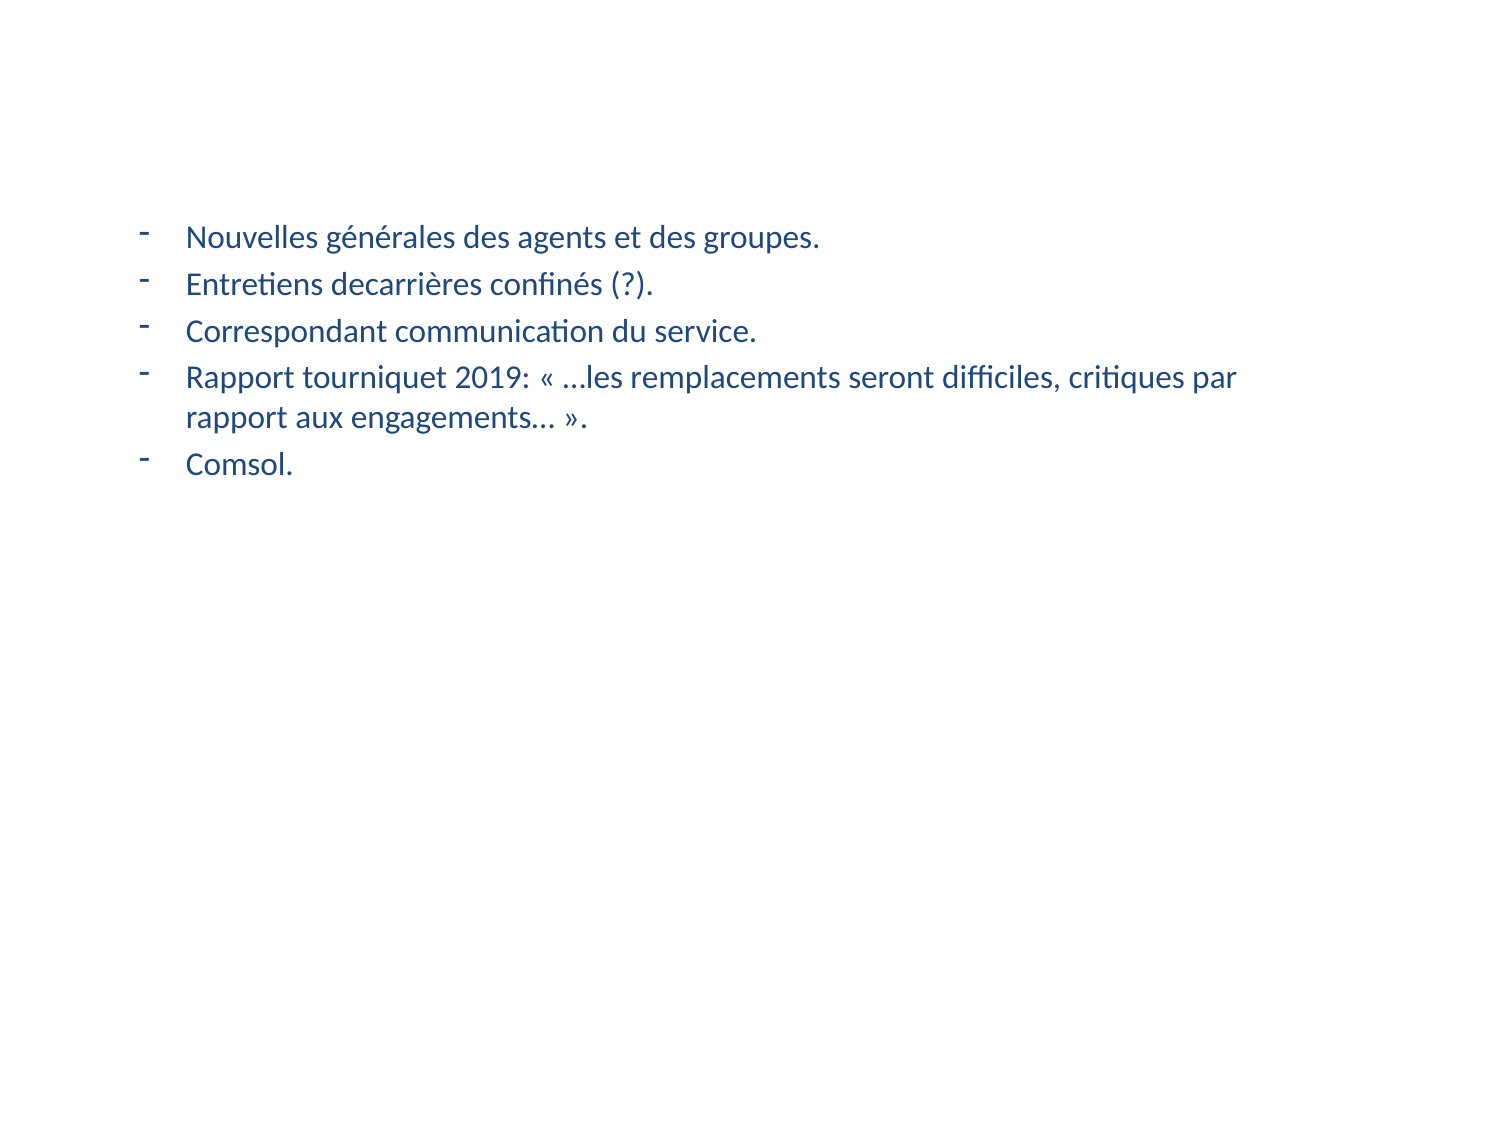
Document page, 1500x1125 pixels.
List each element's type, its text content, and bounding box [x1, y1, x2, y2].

text_box Nouvelles générales des agents et des groupes. Entretiens decarrières confinés (?). Correspondant communication du service. Rapport tourniquet 2019: « …les remplacements seront difficiles, critiques par rapport aux engagements… ». Comsol. [123, 208, 1329, 669]
